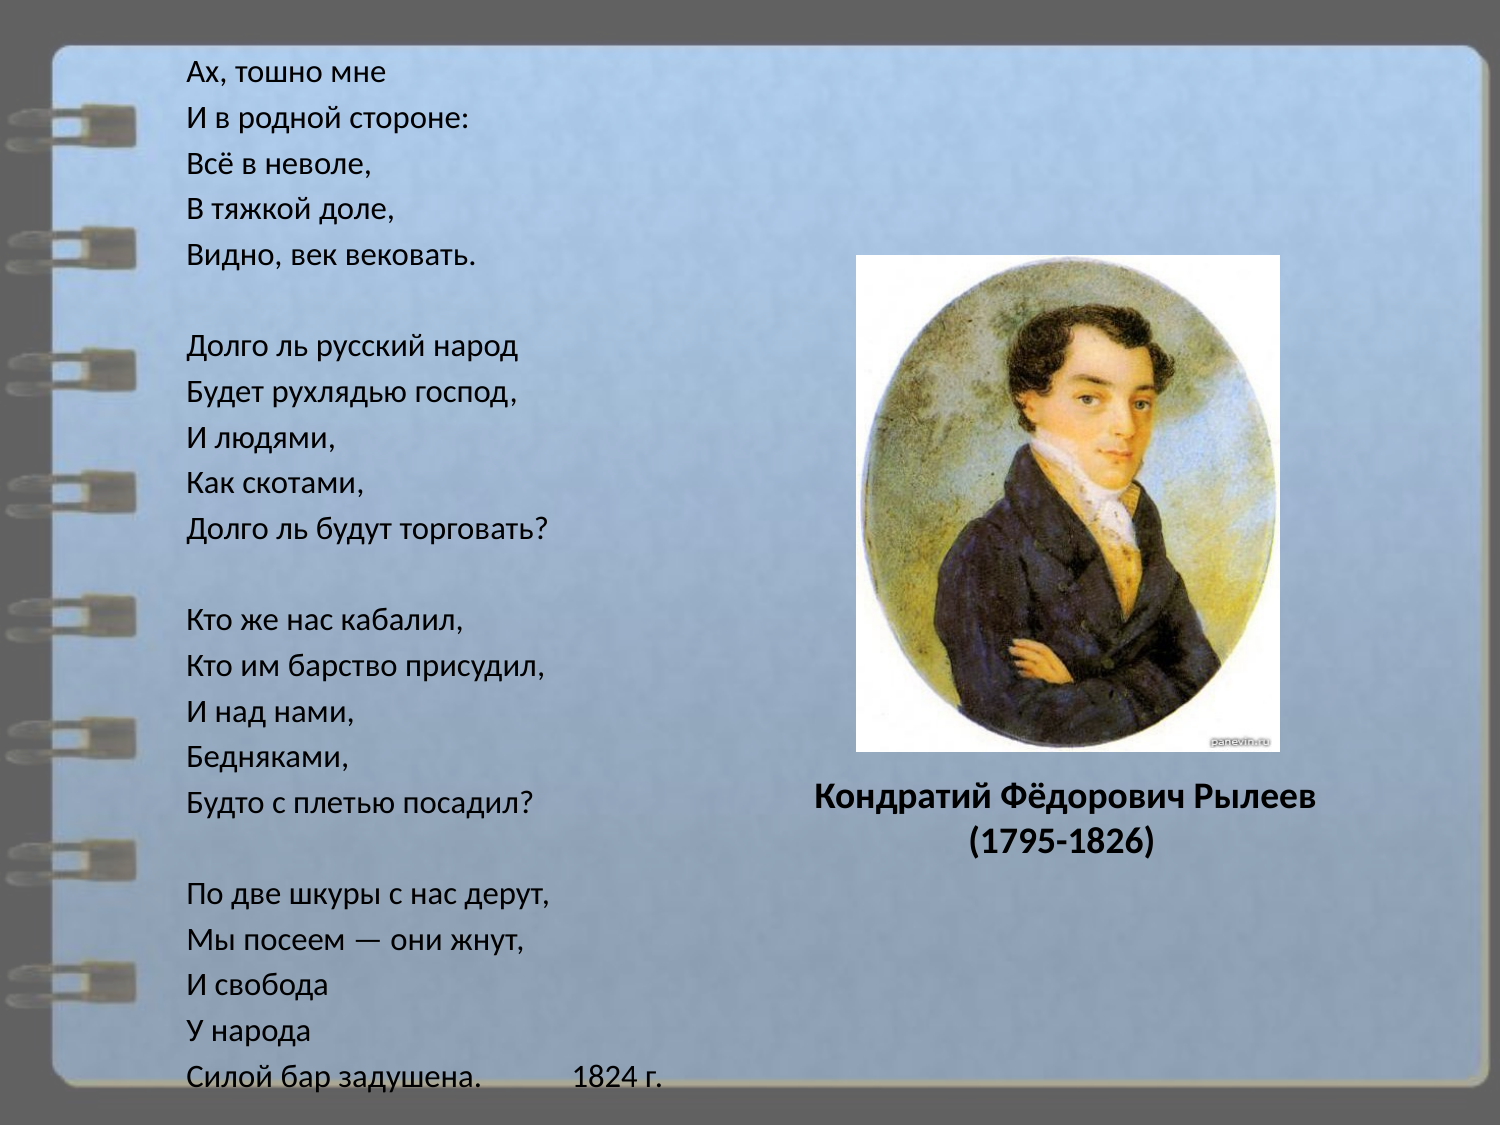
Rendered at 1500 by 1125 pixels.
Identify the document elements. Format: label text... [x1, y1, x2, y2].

text_box Кондратий Фёдорович Рылеев (1795-1826) [799, 763, 1341, 868]
list Ах, тошно мне И в родной стороне: Всё в неволе, В тяжкой доле, Видно, век вековать. Долго ль русский народ Будет рухлядью господ, И людями, Как скотами, Долго ль будут торговать? Кто же нас кабалил, Кто им барство присудил, И над нами, Бедняками, Будто с плетью посадил? По две шкуры с нас дерут, Мы посеем — они жнут, И свобода У народа Силой бар задушена. 1824 г. [171, 42, 1425, 1125]
picture [856, 255, 1280, 752]
